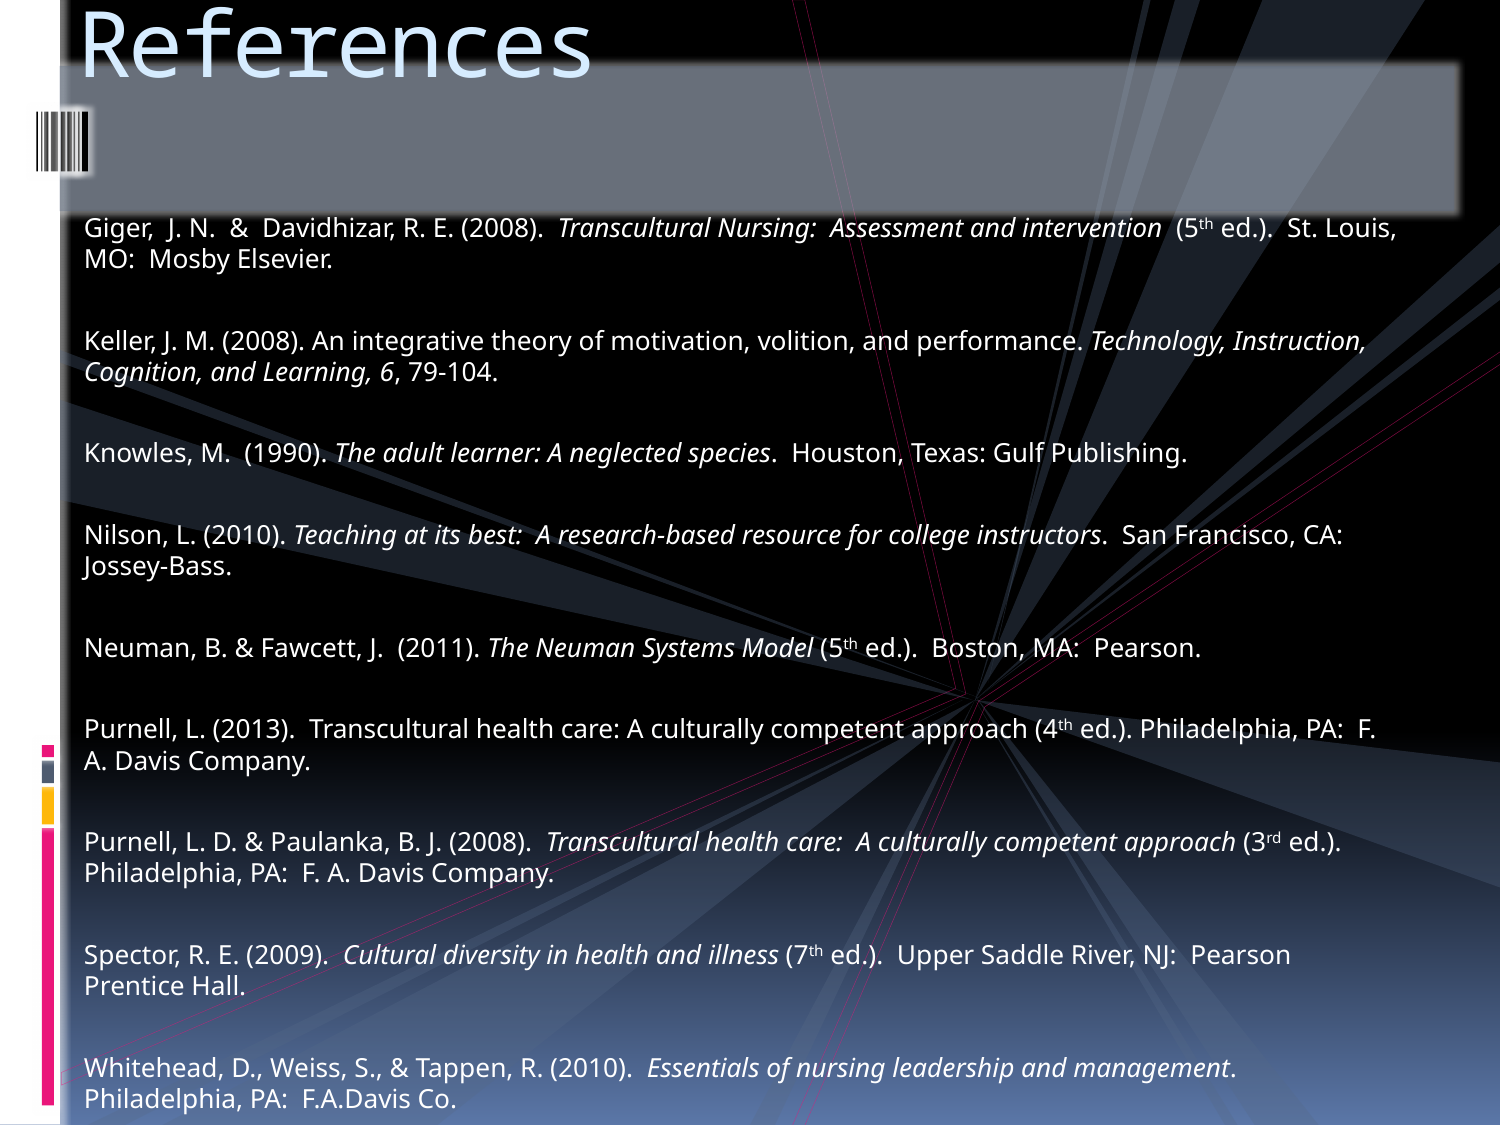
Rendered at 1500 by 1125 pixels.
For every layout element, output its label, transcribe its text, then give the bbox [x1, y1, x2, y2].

list Giger, J. N. & Davidhizar, R. E. (2008). Transcultural Nursing: Assessment and intervention (5th ed.). St. Louis, MO: Mosby Elsevier. Keller, J. M. (2008). An integrative theory of motivation, volition, and performance. Technology, Instruction, Cognition, and Learning, 6, 79-104. Knowles, M. (1990). The adult learner: A neglected species. Houston, Texas: Gulf Publishing. Nilson, L. (2010). Teaching at its best: A research-based resource for college instructors. San Francisco, CA: Jossey-Bass. Neuman, B. & Fawcett, J. (2011). The Neuman Systems Model (5th ed.). Boston, MA: Pearson. Purnell, L. (2013). Transcultural health care: A culturally competent approach (4th ed.). Philadelphia, PA: F. A. Davis Company. Purnell, L. D. & Paulanka, B. J. (2008). Transcultural health care: A culturally competent approach (3rd ed.). Philadelphia, PA: F. A. Davis Company. Spector, R. E. (2009). Cultural diversity in health and illness (7th ed.). Upper Saddle River, NJ: Pearson Prentice Hall. Whitehead, D., Weiss, S., & Tappen, R. (2010). Essentials of nursing leadership and management. Philadelphia, PA: F.A.Davis Co. [62, 162, 1413, 1125]
title References [62, 0, 1250, 199]
